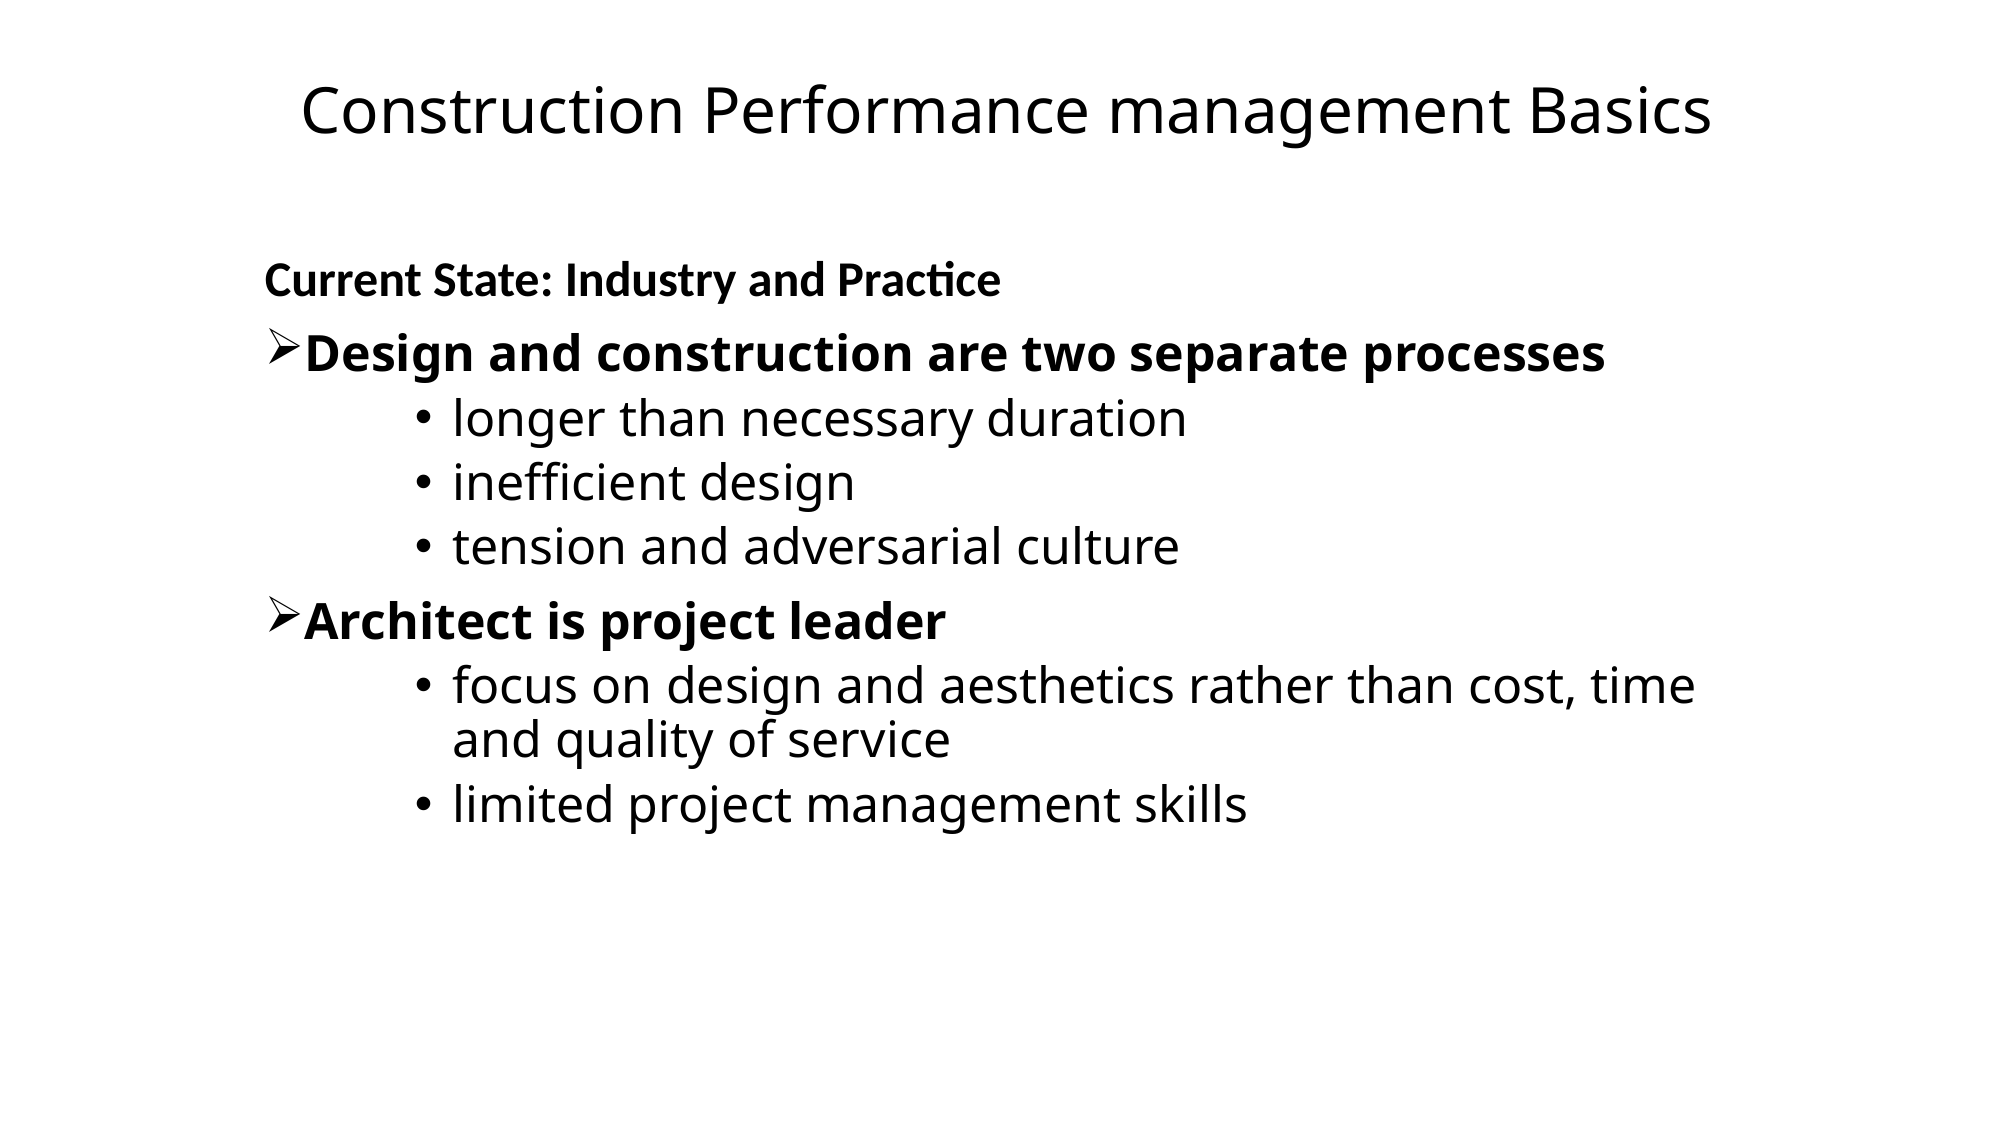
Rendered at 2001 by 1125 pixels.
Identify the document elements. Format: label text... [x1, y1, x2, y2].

list Current State: Industry and Practice Design and construction are two separate processes longer than necessary duration inefficient design tension and adversarial culture Architect is project leader focus on design and aesthetics rather than cost, time and quality of service limited project management skills [249, 246, 1750, 1125]
title Construction Performance management Basics [285, 37, 1750, 188]
